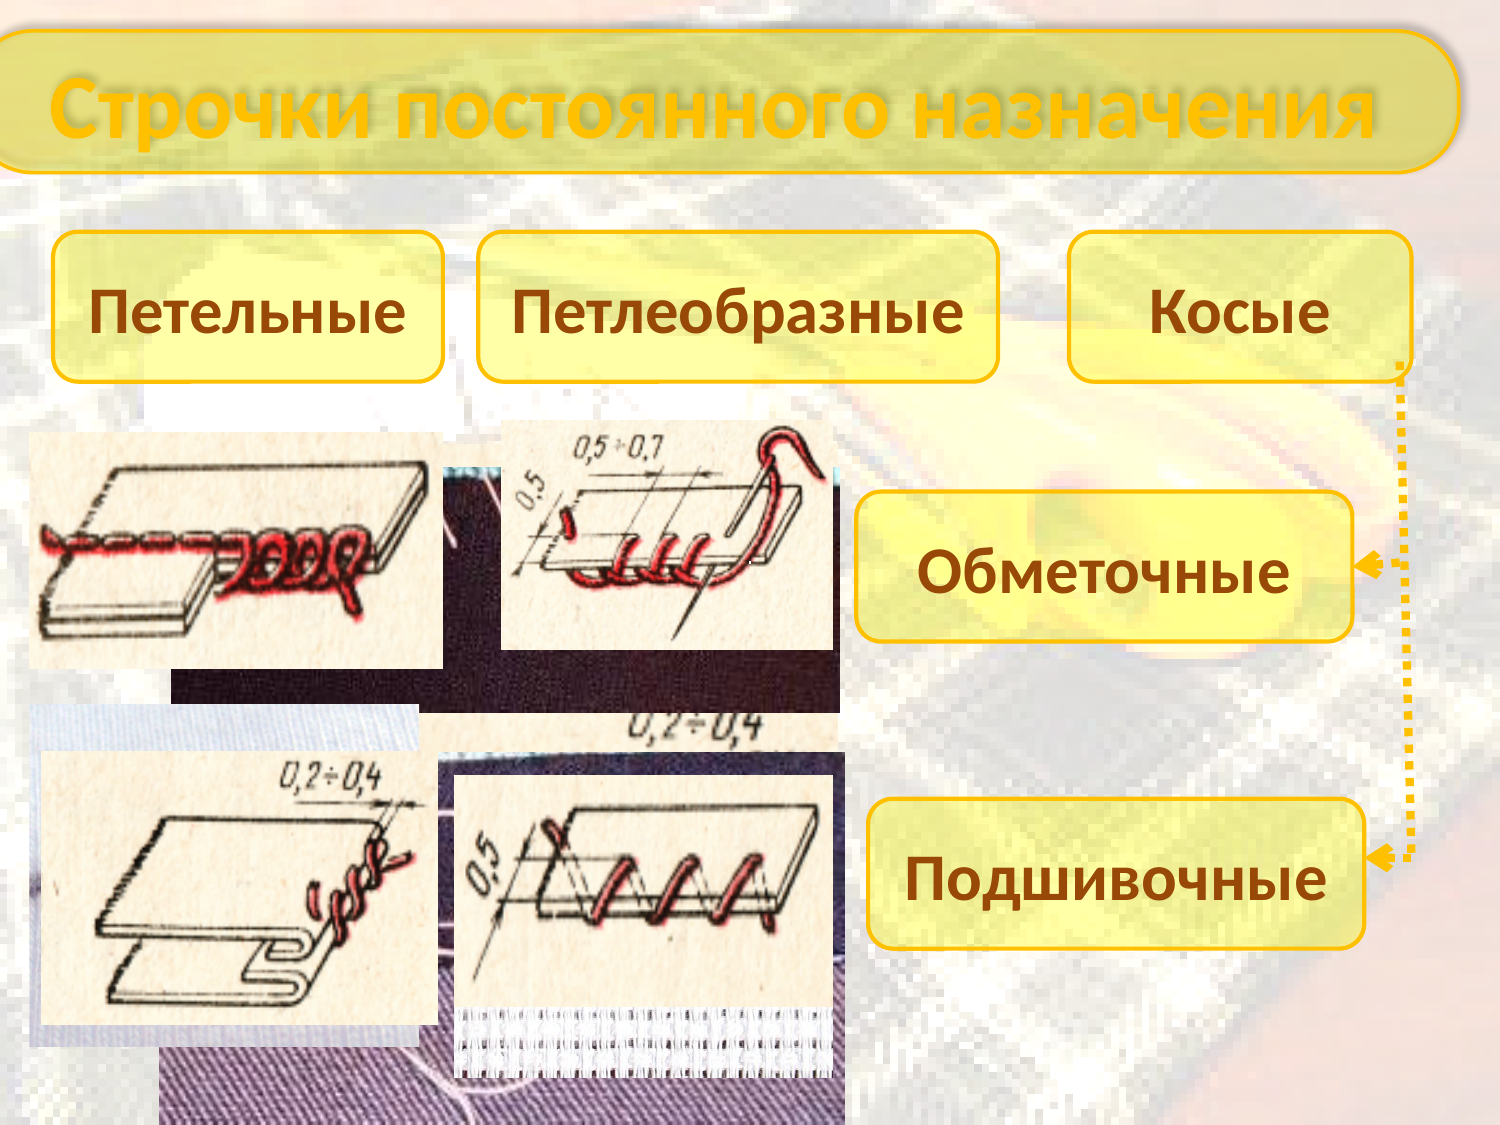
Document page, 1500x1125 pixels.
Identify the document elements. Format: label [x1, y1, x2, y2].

picture [0, 0, 1500, 1125]
text_box [1352, 562, 1400, 567]
text_box [1399, 361, 1412, 857]
